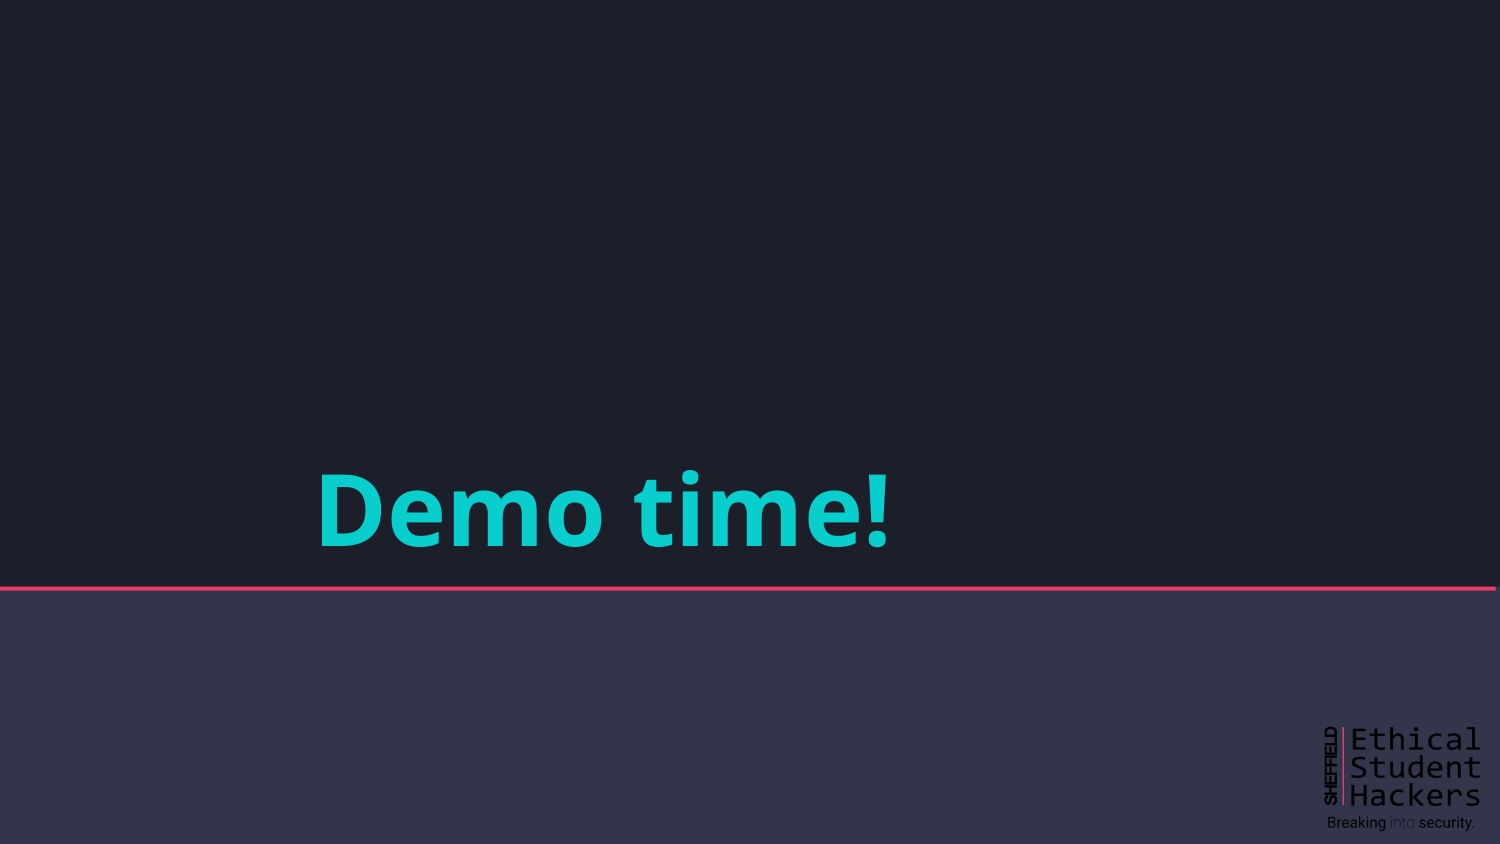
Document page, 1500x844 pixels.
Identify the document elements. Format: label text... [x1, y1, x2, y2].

picture [1307, 709, 1500, 844]
title Demo time! [80, 73, 1125, 582]
